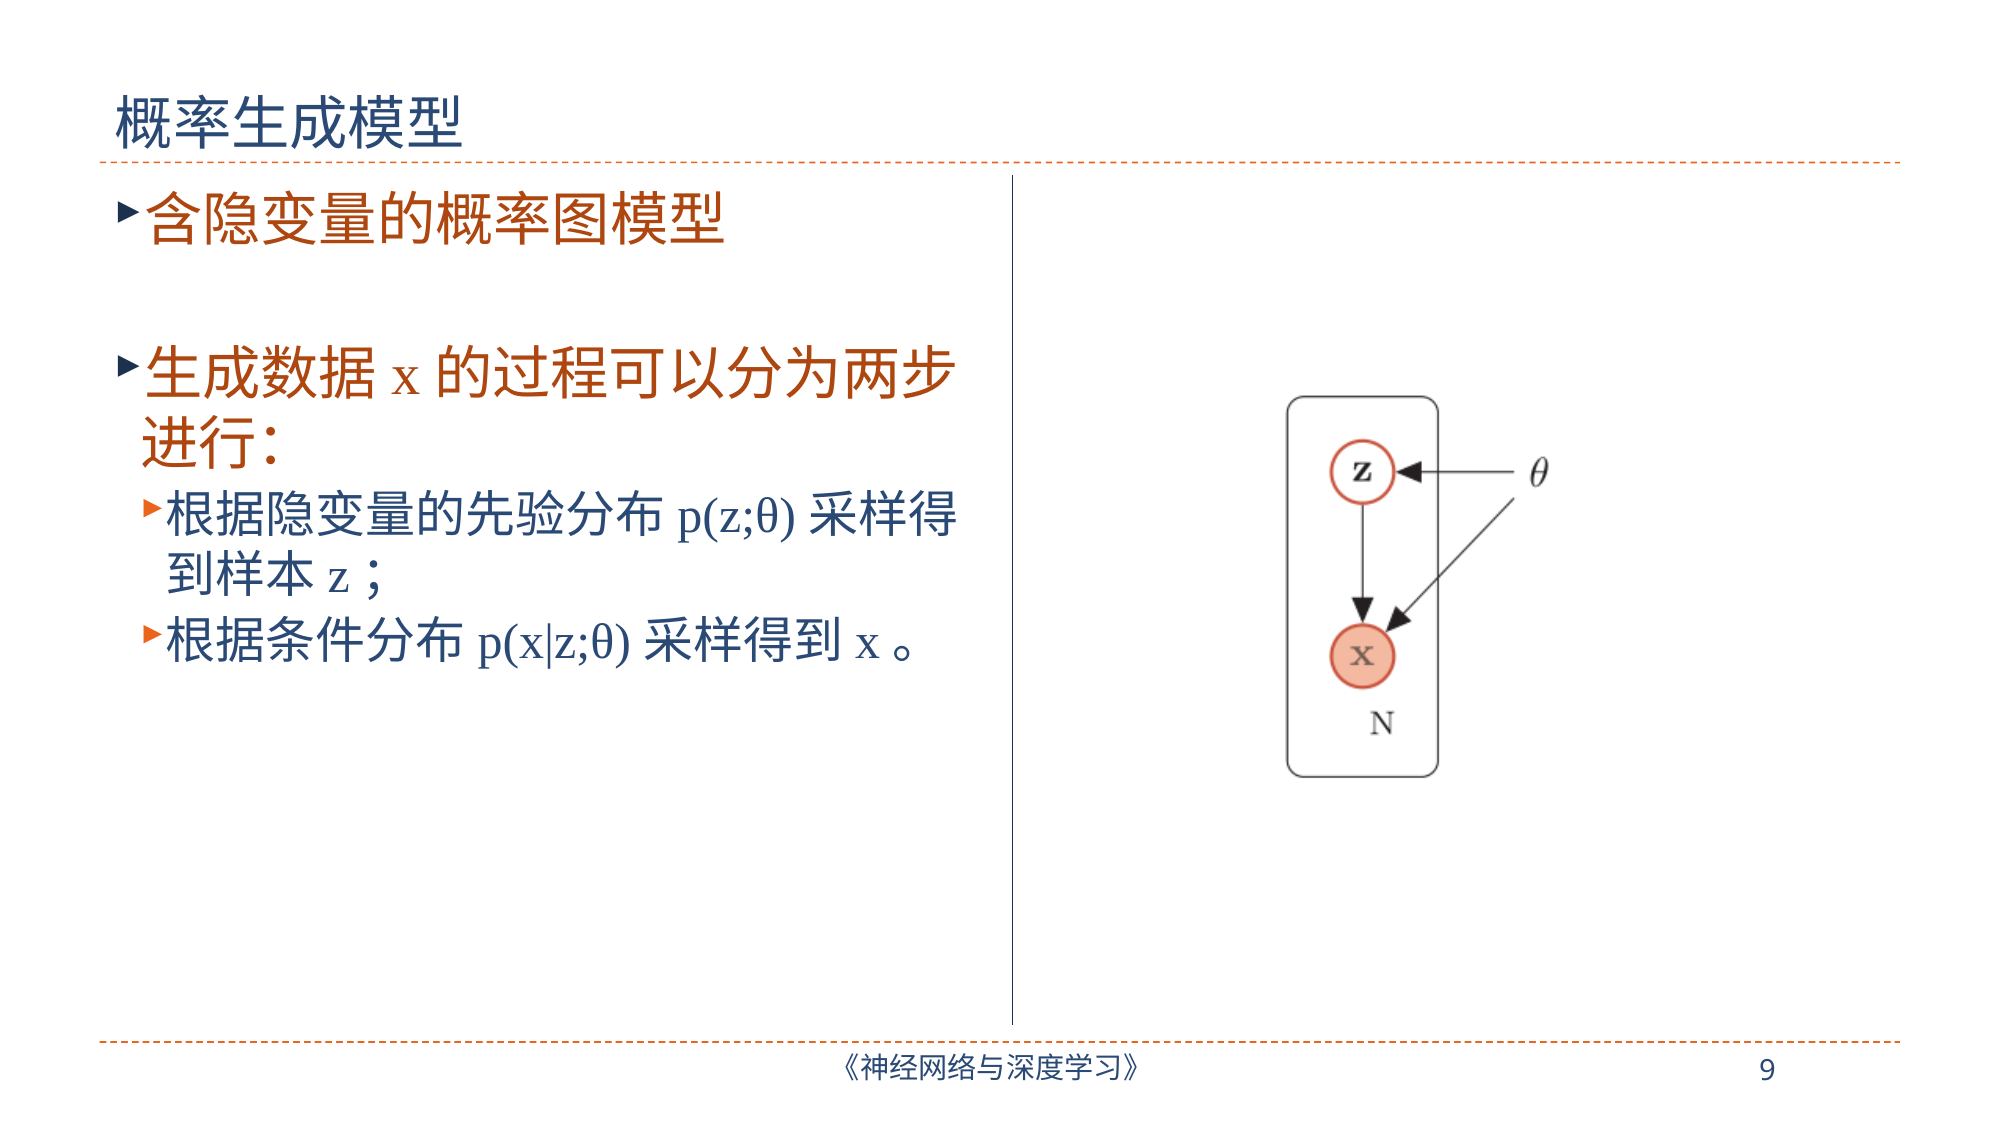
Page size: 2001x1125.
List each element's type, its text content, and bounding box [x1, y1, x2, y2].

picture [1237, 374, 1610, 801]
list 含隐变量的概率图模型 生成数据x的过程可以分为两步进行： 根据隐变量的先验分布p(z;θ)采样得到样本z； 根据条件分布p(x|z;θ)采样得到x。 [99, 174, 1000, 1006]
title 概率生成模型 [99, 24, 1900, 164]
